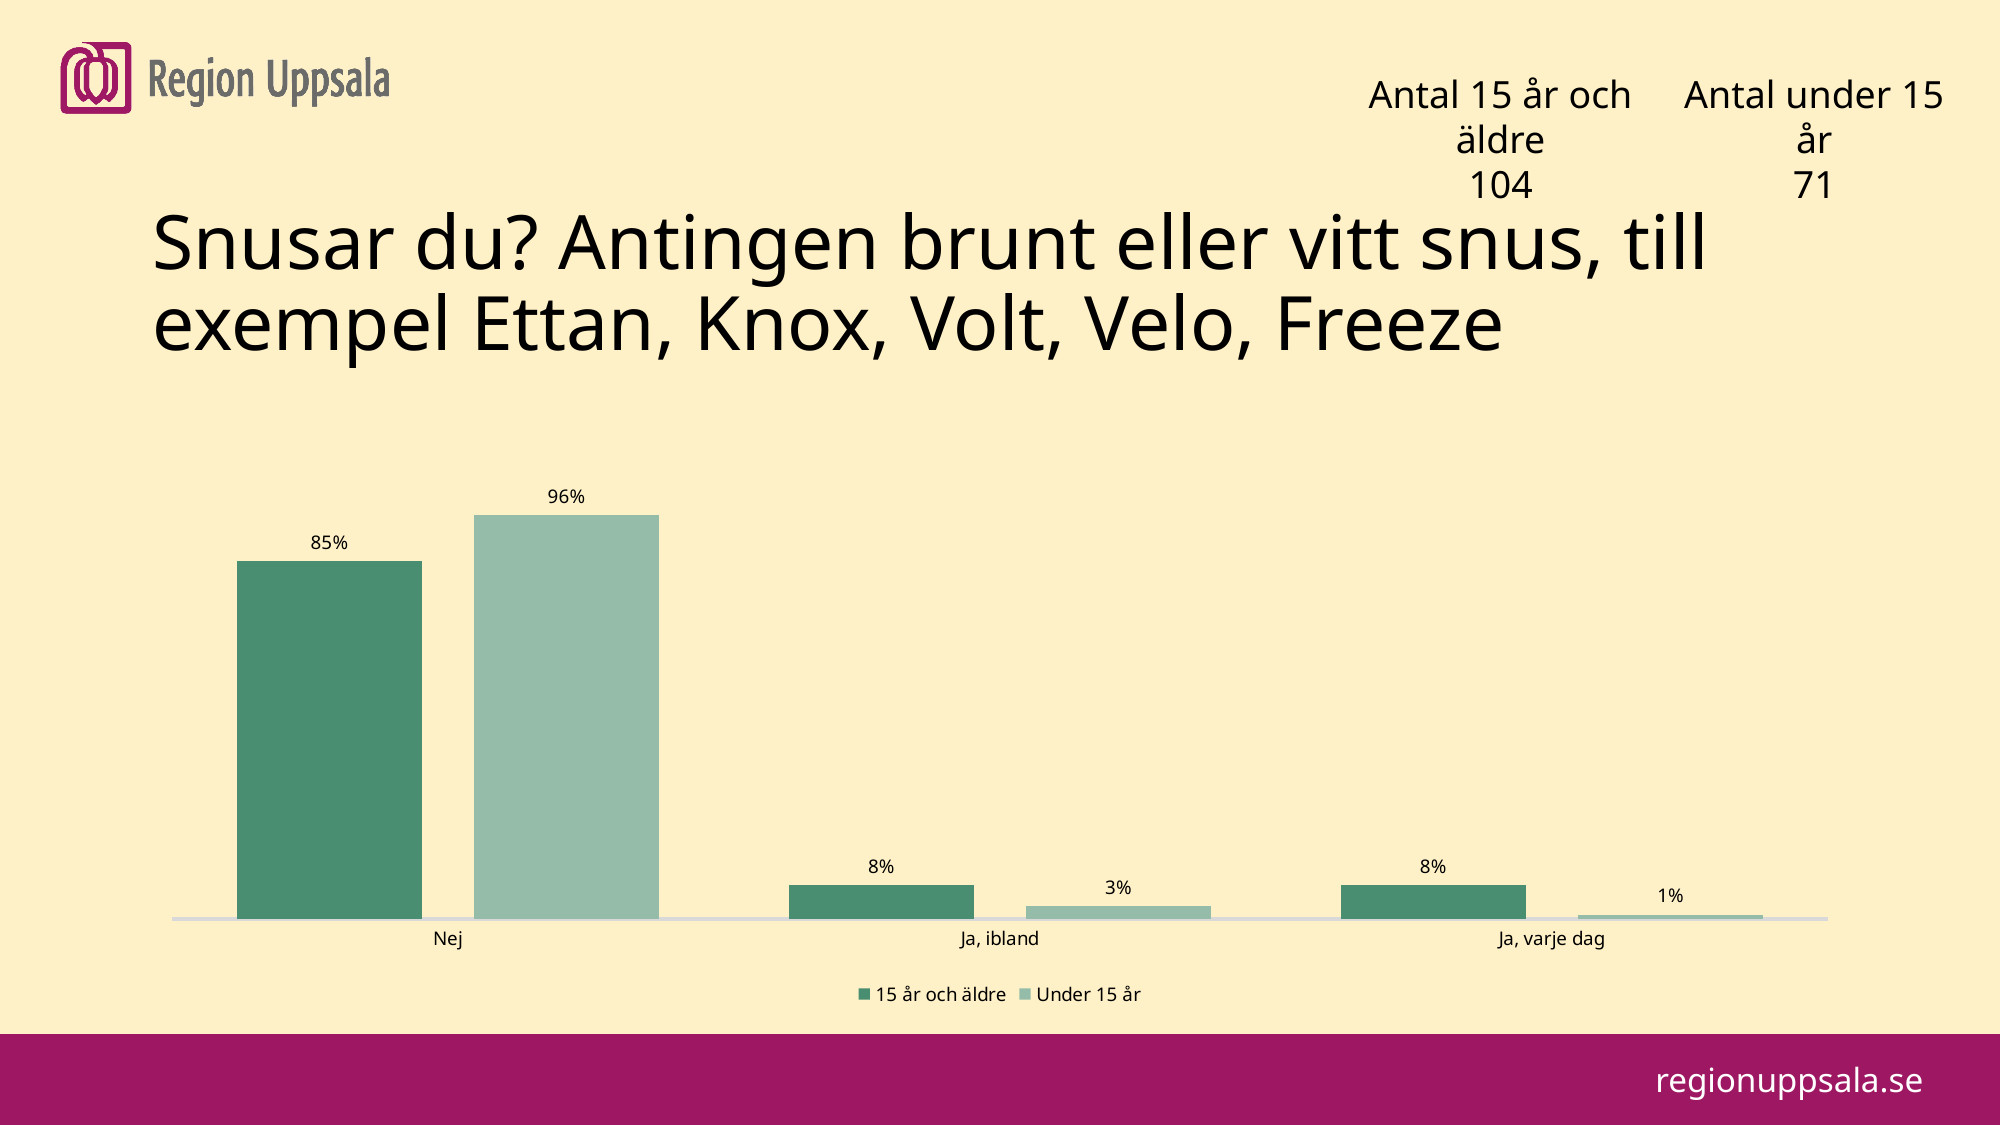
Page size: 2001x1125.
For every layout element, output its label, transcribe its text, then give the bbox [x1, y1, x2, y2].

text_box Antal 15 år och äldre 104 [1318, 63, 1684, 214]
picture [0, 1034, 2000, 1125]
picture [60, 42, 389, 114]
chart [137, 402, 1863, 1014]
text_box Antal under 15 år 71 [1684, 63, 1969, 214]
list Snusar du? Antingen brunt eller vitt snus, till exempel Ettan, Knox, Volt, Velo, Freeze [137, 224, 1863, 346]
